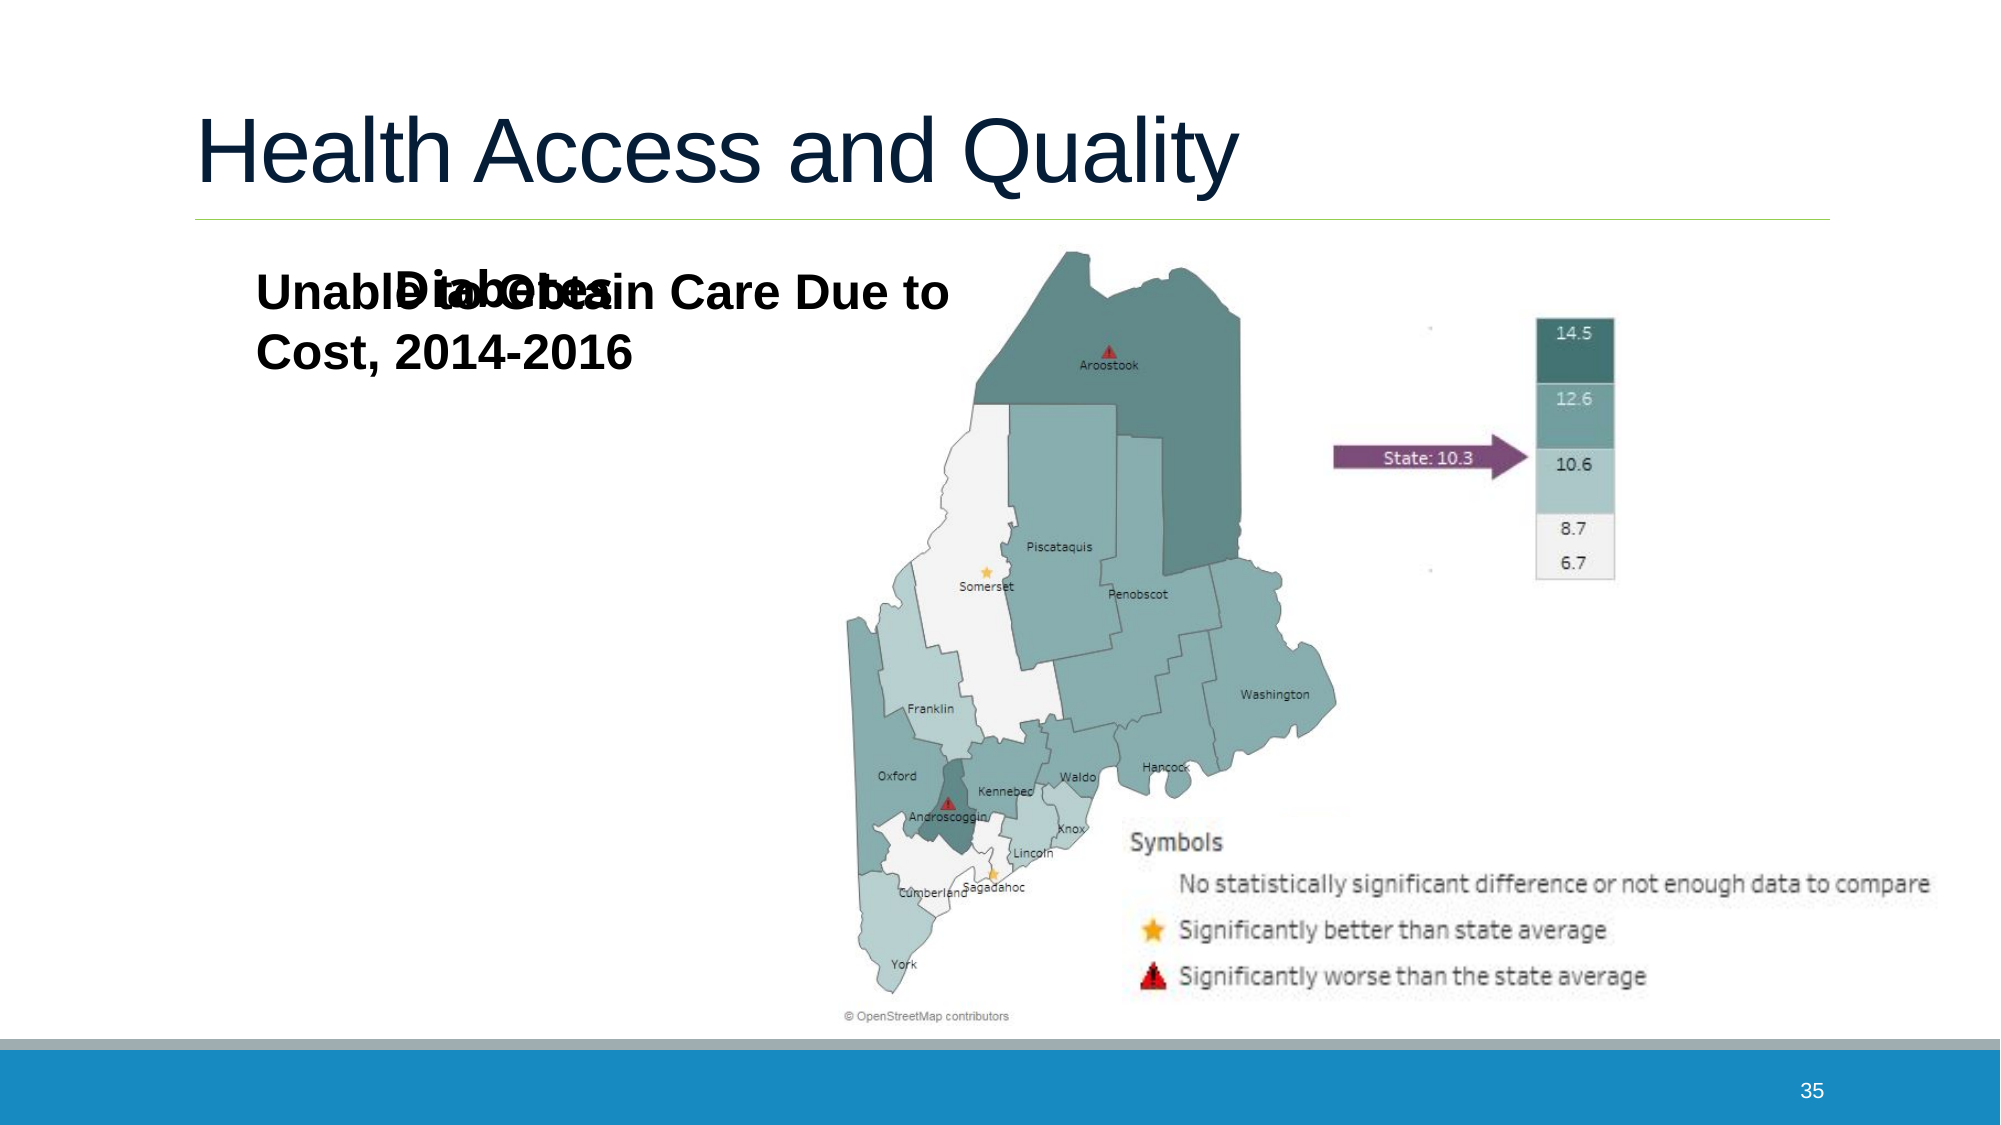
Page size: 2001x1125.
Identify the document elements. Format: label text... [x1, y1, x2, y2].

text_box Unable to Obtain Care Due to Cost, 2014-2016 [701, 252, 835, 448]
picture [838, 243, 1955, 1026]
chart [156, 215, 692, 642]
title Health Access and Quality [180, 47, 1830, 209]
text_box [1361, 532, 1857, 687]
slide_number 35 [1624, 1059, 1840, 1120]
